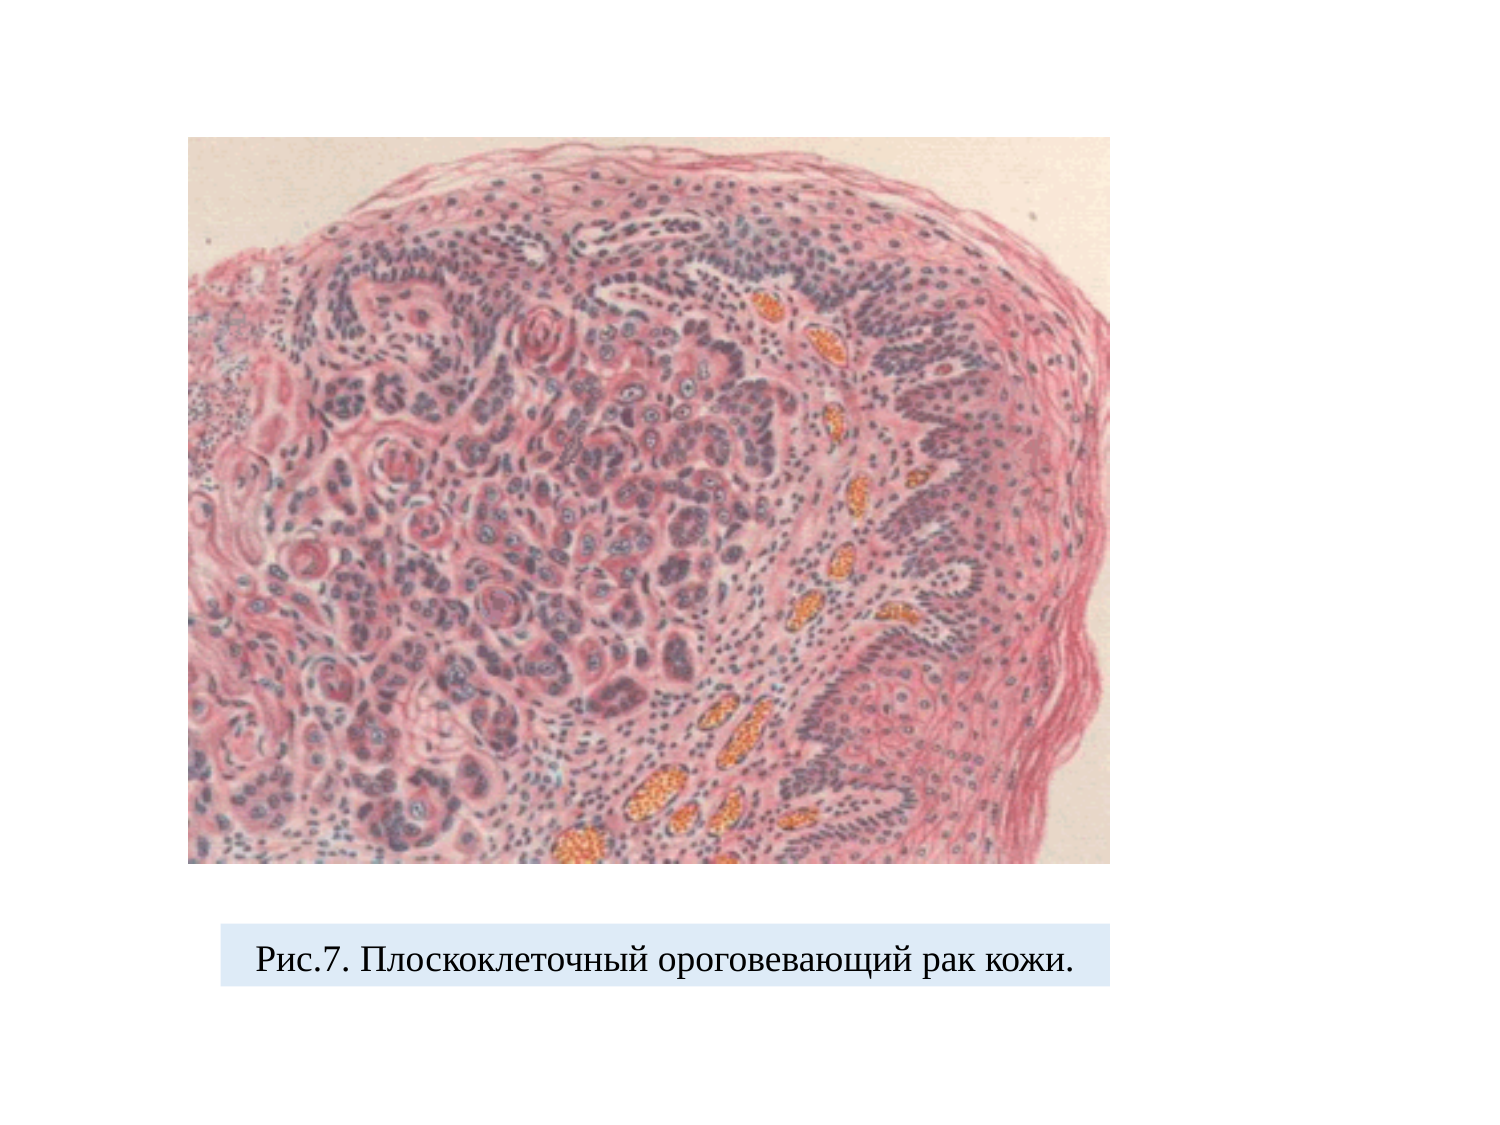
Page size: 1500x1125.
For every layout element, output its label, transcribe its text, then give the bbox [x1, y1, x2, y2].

text_box Рис.7. Плоскоклеточный ороговевающий рак кожи. [220, 923, 1110, 987]
picture [188, 137, 1110, 864]
